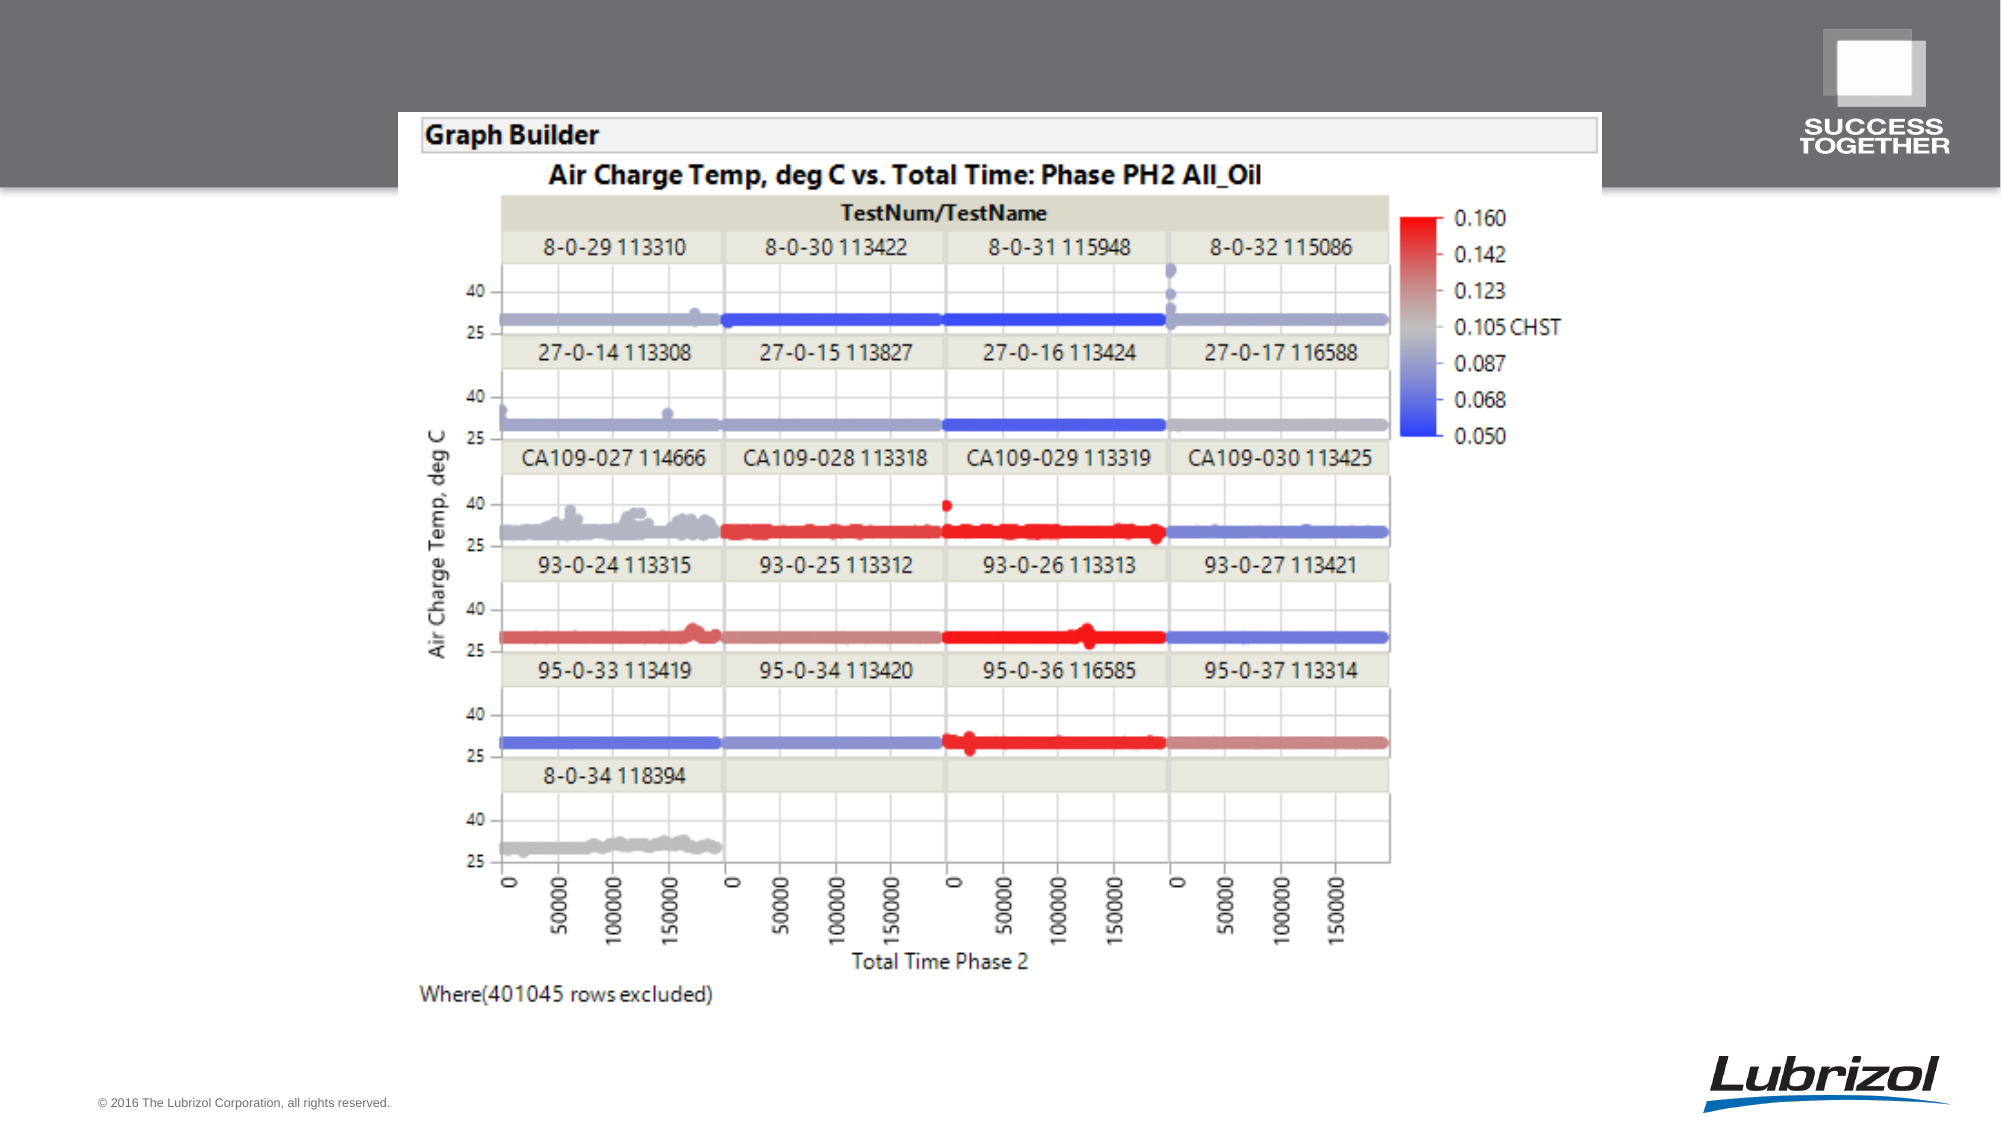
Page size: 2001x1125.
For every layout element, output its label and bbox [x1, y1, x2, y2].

picture [398, 112, 1602, 1013]
picture [1800, 23, 1950, 158]
picture [1703, 1056, 1950, 1113]
